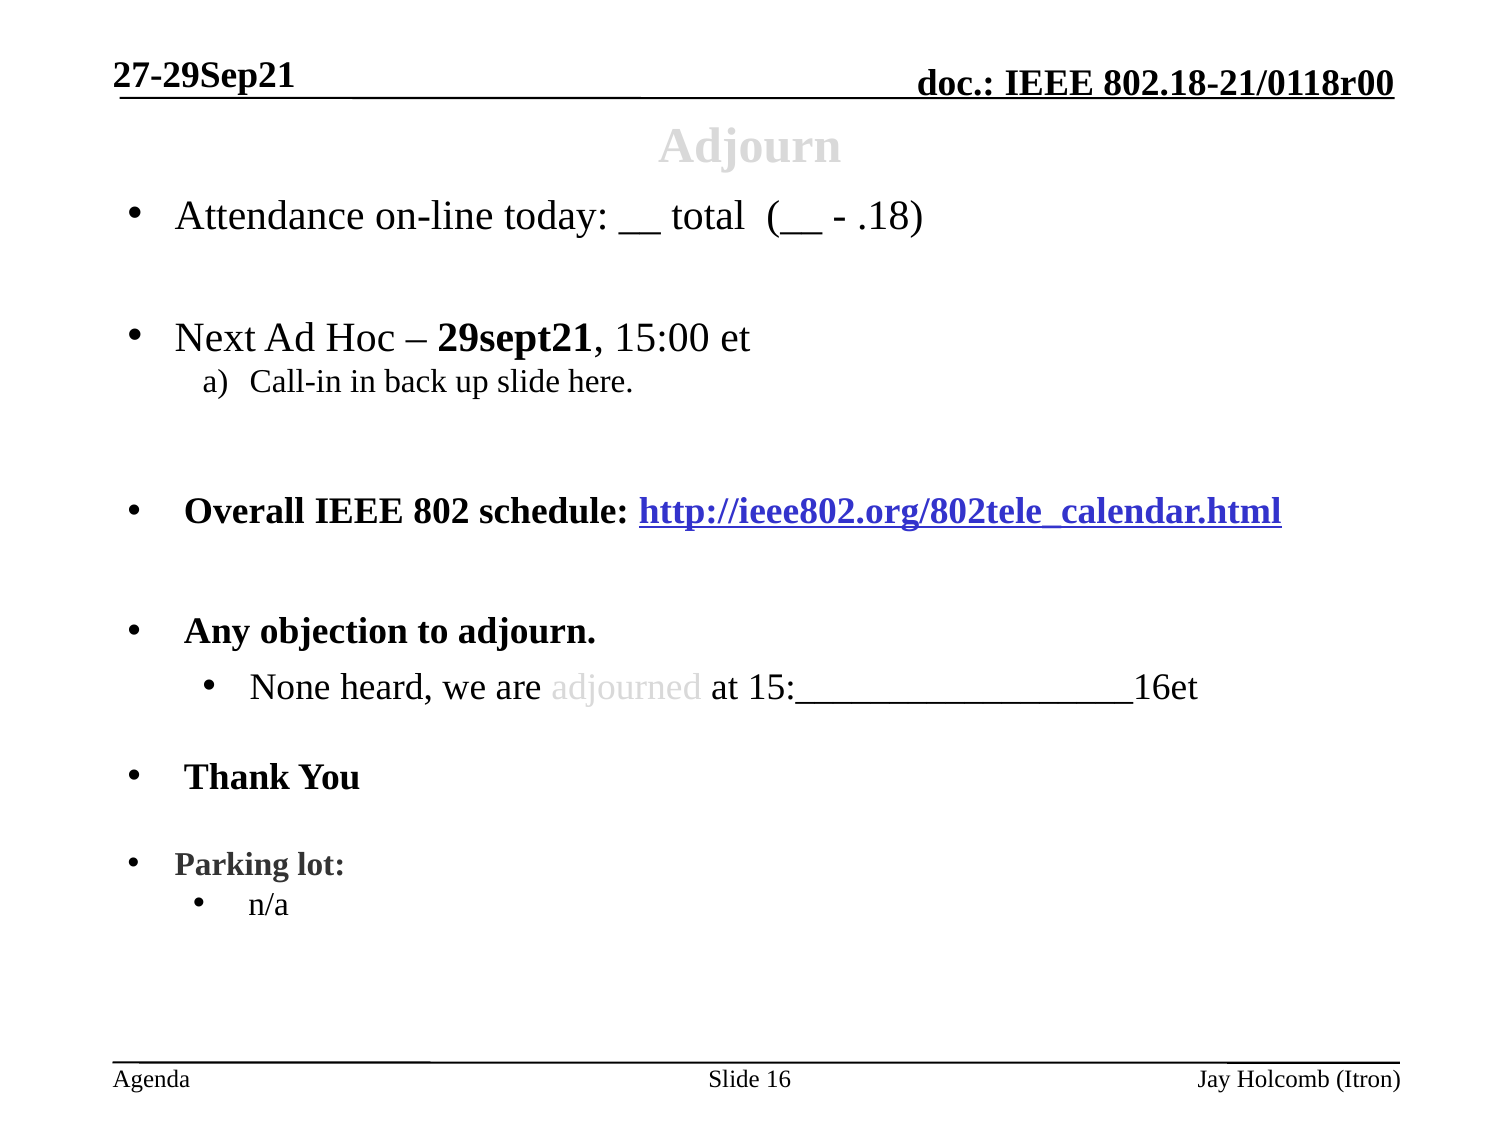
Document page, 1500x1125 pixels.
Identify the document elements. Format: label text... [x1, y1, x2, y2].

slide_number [112, 49, 488, 95]
title Adjourn [112, 96, 1388, 179]
footer Jay Holcomb (Itron) [878, 1061, 1402, 1093]
list Attendance on-line today: __ total (__ - .18) Next Ad Hoc – 29sept21, 15:00 et Call-in in back up slide here. Overall IEEE 802 schedule: http://ieee802.org/802tele_calendar.html Any objection to adjourn. None heard, we are adjourned at 15:__________________16et Thank You Parking lot: n/a [112, 179, 1476, 1063]
slide_number Slide 16 [699, 1061, 800, 1123]
